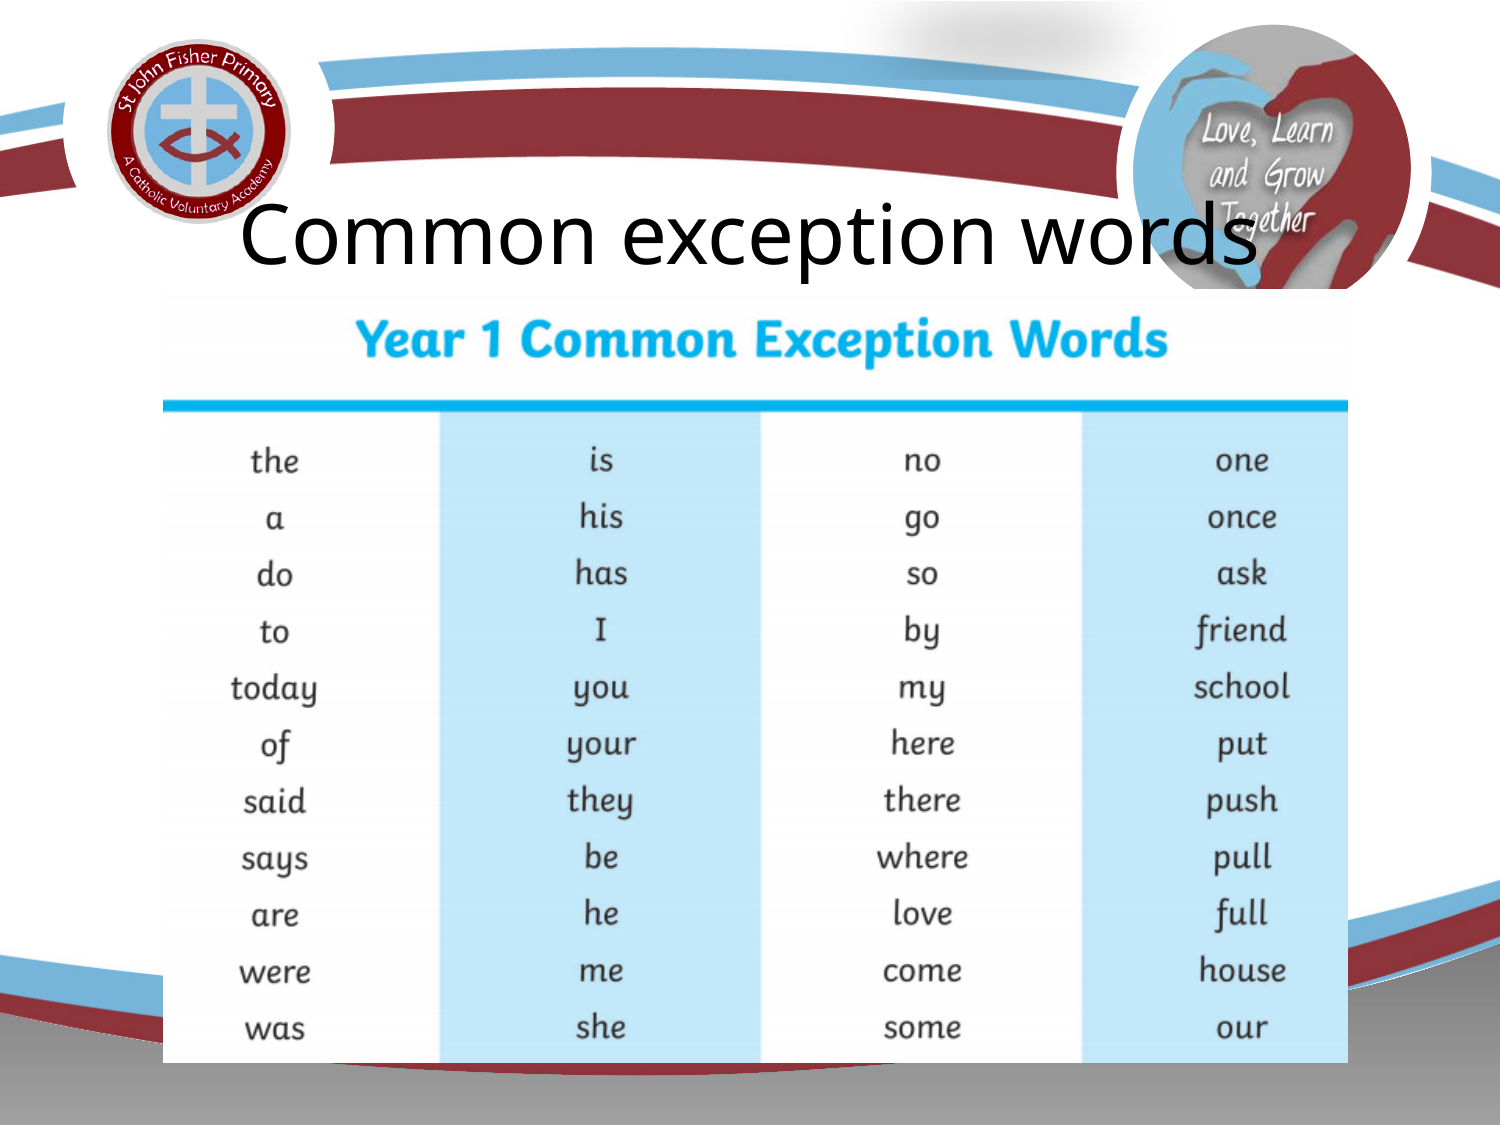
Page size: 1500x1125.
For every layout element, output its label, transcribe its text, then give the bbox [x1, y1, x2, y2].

title Common exception words [75, 174, 1425, 292]
picture [0, 411, 1500, 1075]
picture [0, 0, 1500, 401]
picture [100, 29, 297, 174]
